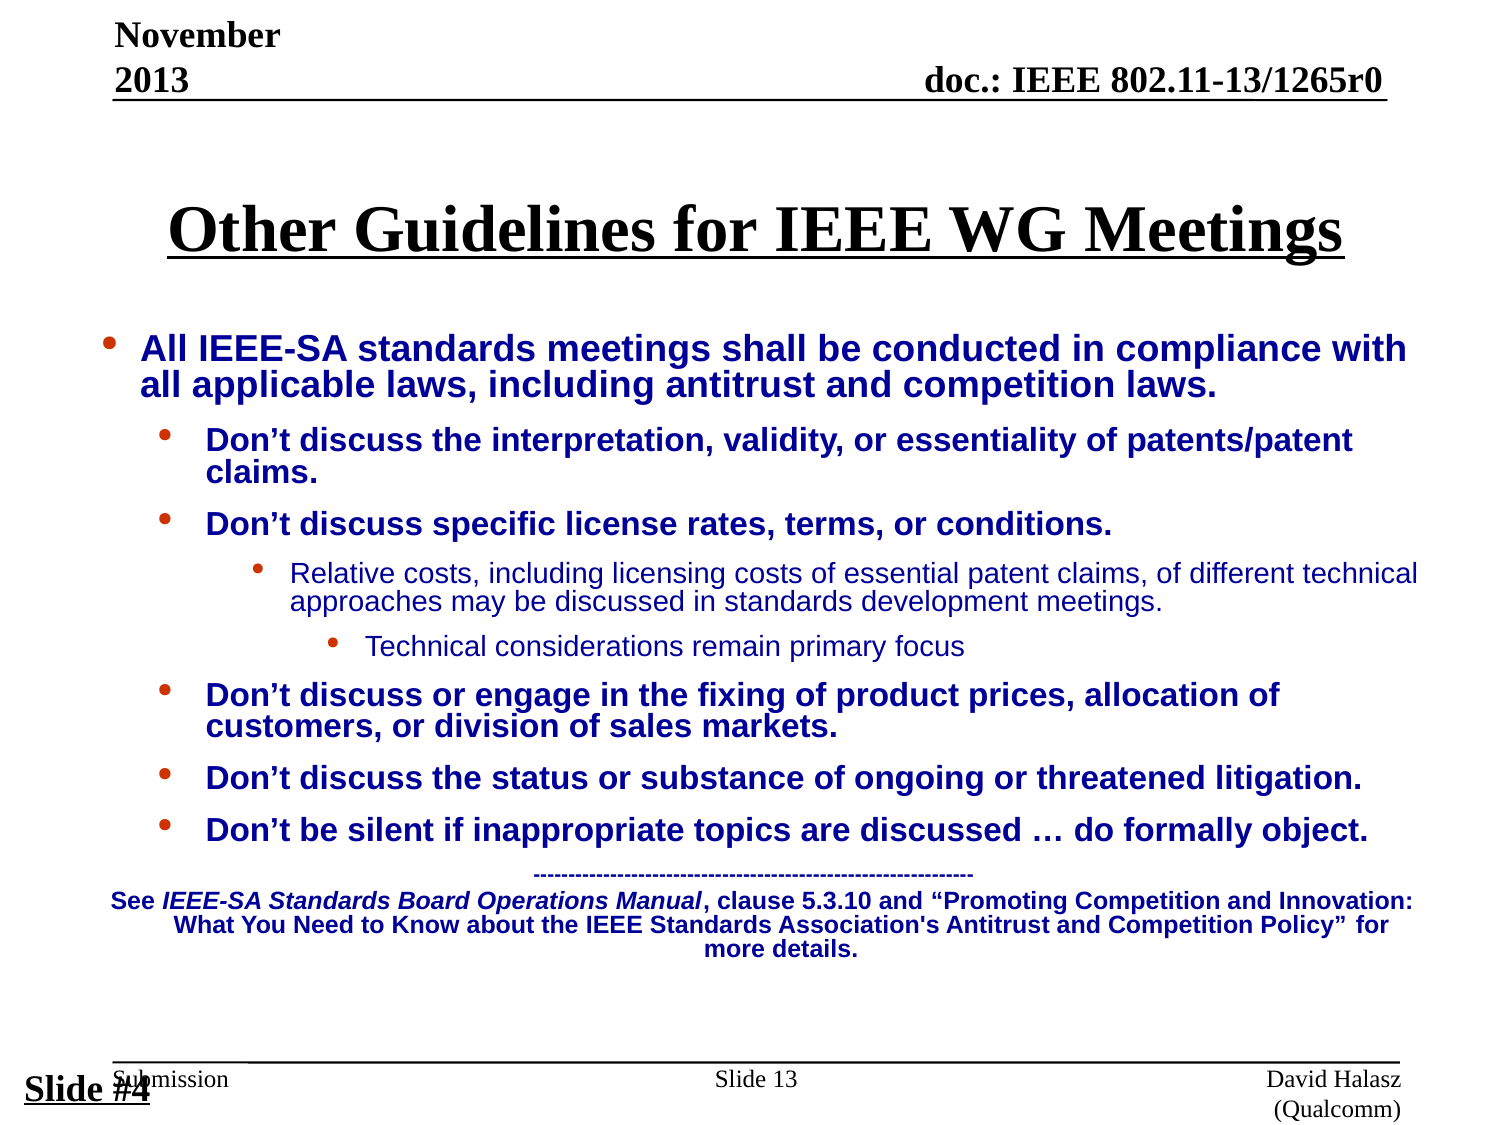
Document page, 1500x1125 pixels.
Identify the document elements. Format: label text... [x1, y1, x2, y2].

slide_number Slide 13 [712, 1061, 800, 1093]
text_box All IEEE-SA standards meetings shall be conducted in compliance with all applicable laws, including antitrust and competition laws. Don’t discuss the interpretation, validity, or essentiality of patents/patent claims. Don’t discuss specific license rates, terms, or conditions. Relative costs, including licensing costs of essential patent claims, of different technical approaches may be discussed in standards development meetings. Technical considerations remain primary focus Don’t discuss or engage in the fixing of product prices, allocation of customers, or division of sales markets. Don’t discuss the status or substance of ongoing or threatened litigation. Don’t be silent if inappropriate topics are discussed … do formally object. --------------------------------------------------------------- See IEEE-SA Standards Board Operations Manual, clause 5.3.10 and “Promoting Competition and Innovation: What You Need to Know about the IEEE Standards Association's Antitrust and Competition Policy” for more details. [87, 299, 1438, 1038]
footer David Halasz (Qualcomm) [1264, 1061, 1402, 1093]
text_box [87, 37, 1438, 163]
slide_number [114, 54, 333, 101]
title Other Guidelines for IEEE WG Meetings [62, 174, 1451, 276]
text_box Slide #4 [9, 1056, 166, 1116]
